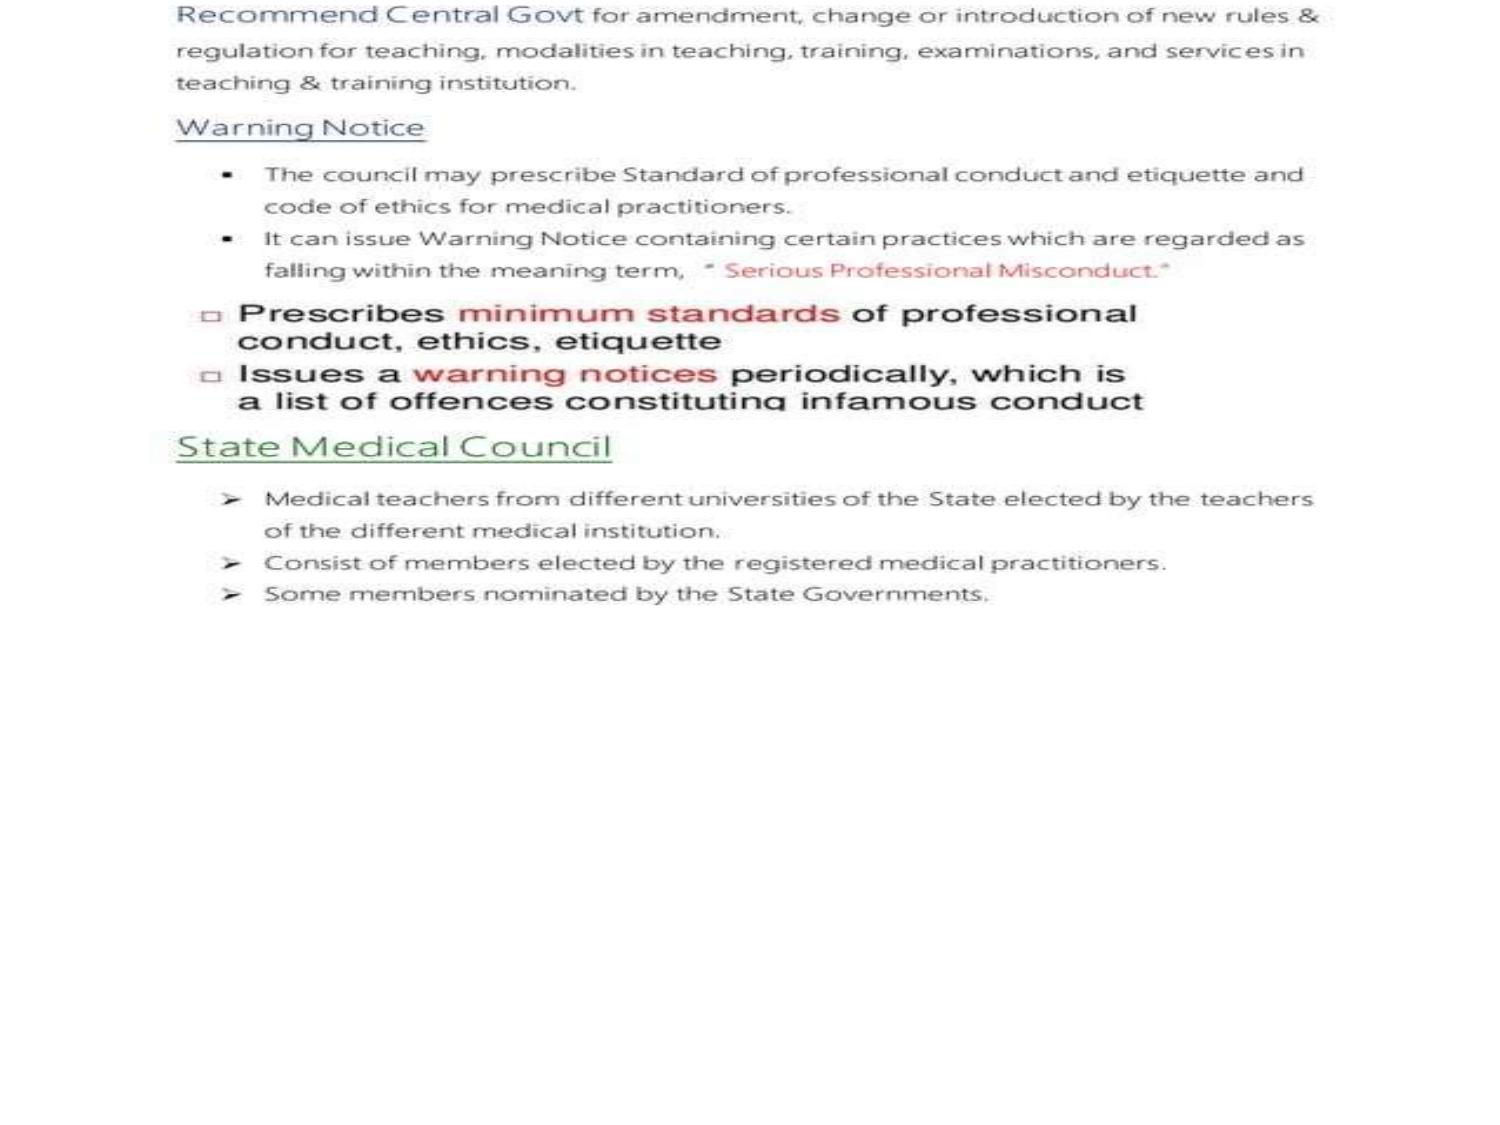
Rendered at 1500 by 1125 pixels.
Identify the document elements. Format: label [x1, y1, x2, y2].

picture [0, 0, 1500, 717]
